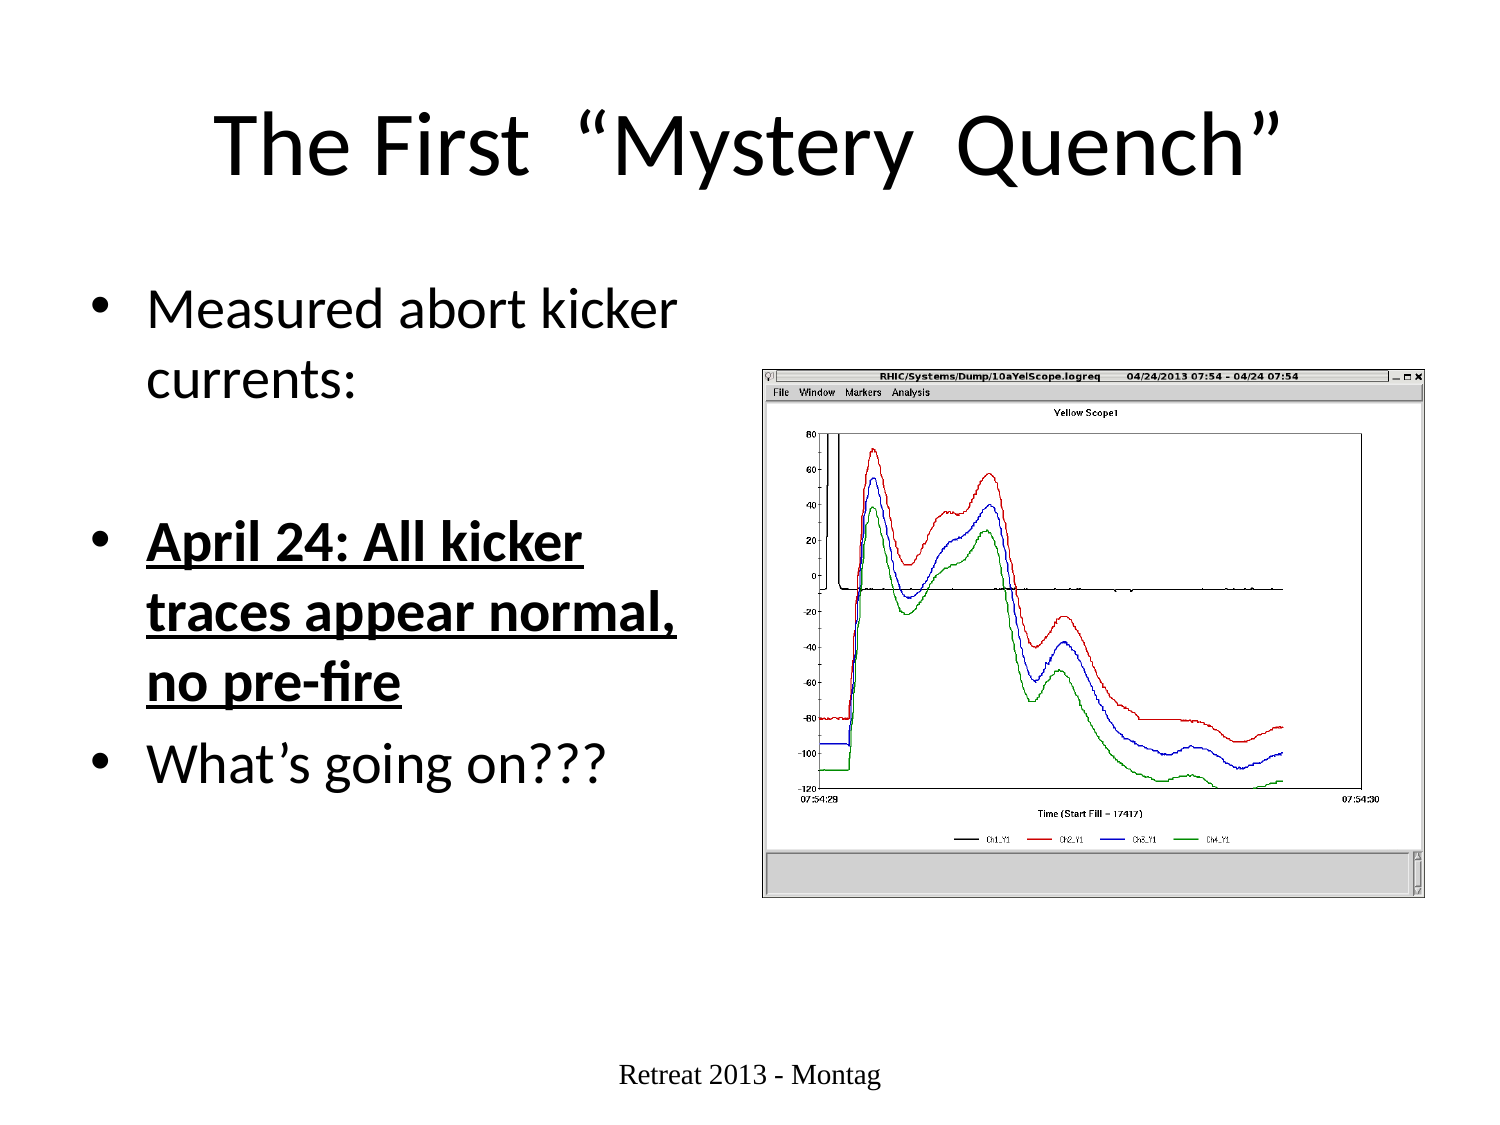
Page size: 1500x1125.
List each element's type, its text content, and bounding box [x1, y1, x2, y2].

title The First “Mystery Quench” [75, 45, 1425, 233]
footer Retreat 2013 - Montag [512, 1042, 988, 1103]
list Measured abort kicker currents: April 24: All kicker traces appear normal, no pre-fire What’s going on??? [75, 262, 738, 1005]
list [762, 369, 1426, 898]
